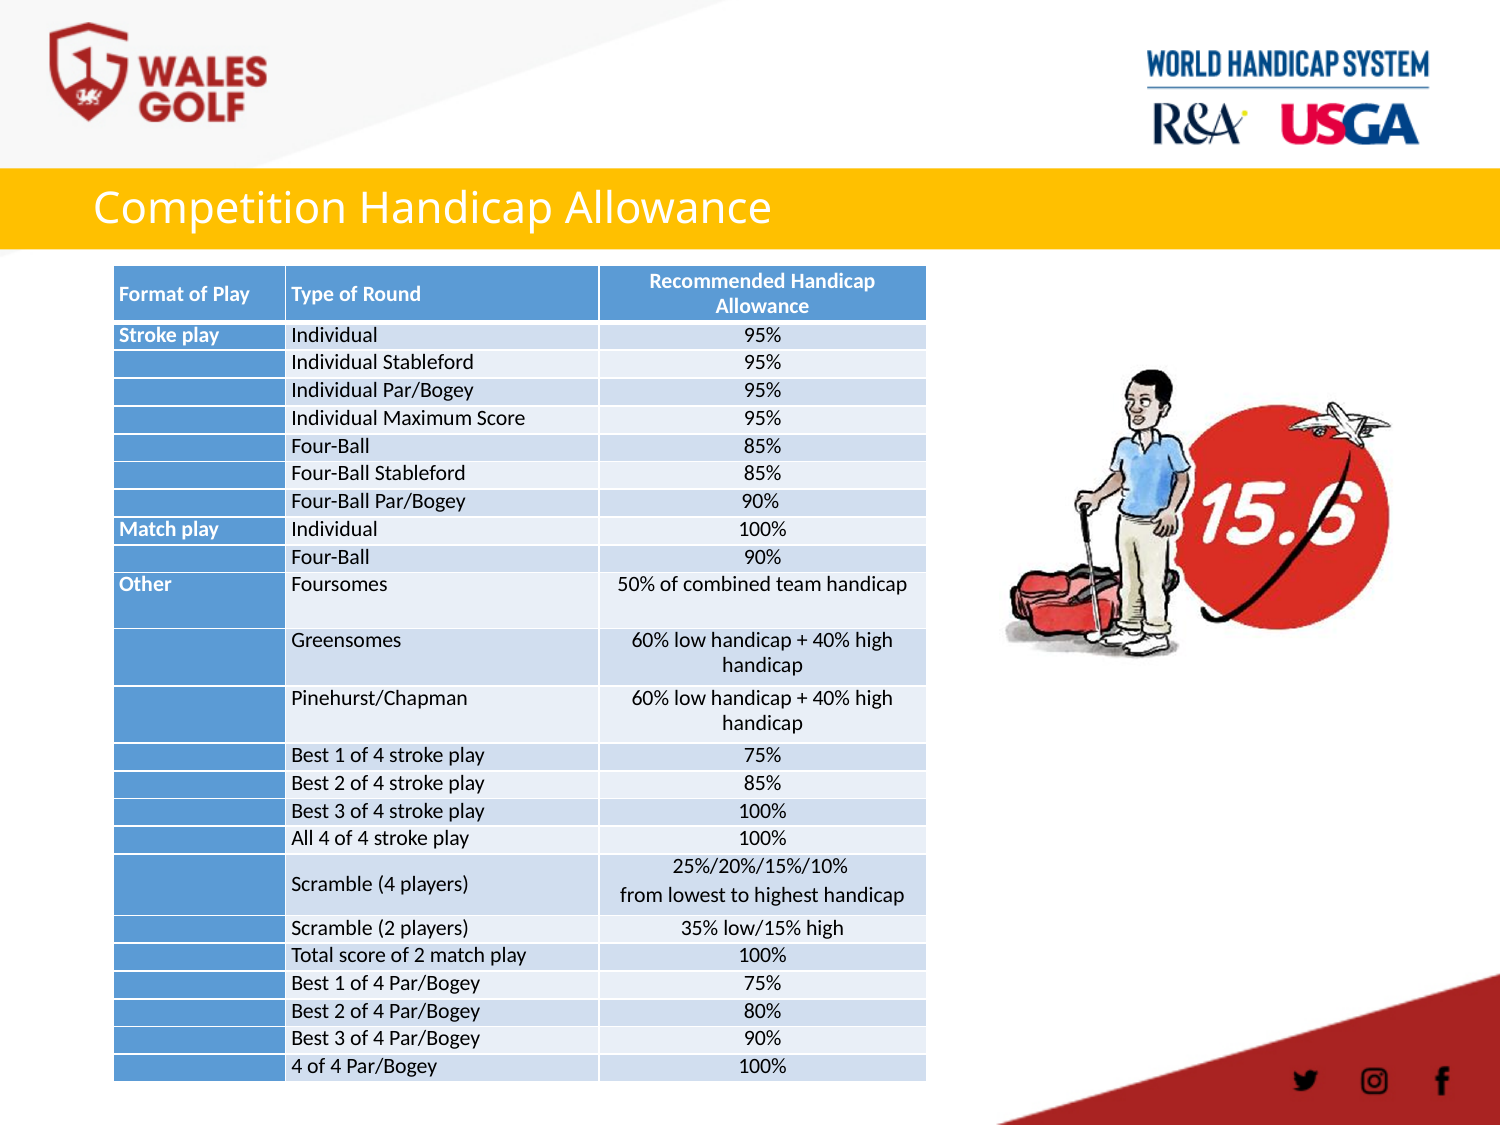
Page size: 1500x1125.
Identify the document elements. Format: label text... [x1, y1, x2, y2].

table_cell 90% [600, 546, 926, 572]
table_cell Other [114, 573, 285, 628]
table_cell [114, 944, 285, 970]
table_cell Best 3 of 4 stroke play [286, 799, 598, 825]
table_cell [114, 916, 285, 942]
table_cell [114, 407, 285, 433]
picture [0, 0, 1500, 168]
table_cell Four-Ball Par/Bogey [286, 490, 598, 516]
table_cell 60% low handicap + 40% high handicap [600, 629, 926, 685]
table_cell [114, 1027, 285, 1053]
table_cell Best 2 of 4 stroke play [286, 772, 598, 798]
table_cell [114, 687, 285, 742]
table_cell 75% [600, 744, 926, 770]
table_cell Individual [286, 325, 598, 349]
table_cell Scramble (4 players) [286, 855, 598, 915]
table_cell 90% [600, 490, 926, 516]
table_cell Individual Par/Bogey [286, 379, 598, 405]
table_cell Individual Maximum Score [286, 407, 598, 433]
table_cell 75% [600, 972, 926, 998]
table_cell Individual Stableford [286, 351, 598, 377]
table_cell 100% [600, 944, 926, 970]
table_cell [114, 1000, 285, 1026]
table_cell Stroke play [114, 325, 285, 349]
table_cell Total score of 2 match play [286, 944, 598, 970]
table_cell Pinehurst/Chapman [286, 687, 598, 742]
table_cell 4 of 4 Par/Bogey [286, 1055, 598, 1081]
table_cell [114, 629, 285, 685]
table_cell Best 2 of 4 Par/Bogey [286, 1000, 598, 1026]
table_cell [114, 827, 285, 853]
table_cell Best 1 of 4 stroke play [286, 744, 598, 770]
table_cell 95% [600, 379, 926, 405]
table_cell [114, 351, 285, 377]
table_cell 95% [600, 325, 926, 349]
table_cell Match play [114, 518, 285, 544]
picture [0, 250, 1500, 1125]
table_cell 100% [600, 518, 926, 544]
table_cell [114, 972, 285, 998]
table_cell Foursomes [286, 573, 598, 628]
table_cell 25%/20%/15%/10% from lowest to highest handicap [600, 855, 926, 915]
table_cell [114, 799, 285, 825]
table_cell 100% [600, 799, 926, 825]
table_cell 85% [600, 435, 926, 461]
table_cell Best 3 of 4 Par/Bogey [286, 1027, 598, 1053]
table_cell Best 1 of 4 Par/Bogey [286, 972, 598, 998]
table_cell 95% [600, 351, 926, 377]
table_cell 80% [600, 1000, 926, 1026]
table_cell Scramble (2 players) [286, 916, 598, 942]
table_cell All 4 of 4 stroke play [286, 827, 598, 853]
table_cell 95% [600, 407, 926, 433]
table_cell [114, 744, 285, 770]
table_cell 85% [600, 772, 926, 798]
table_header Format of Play [114, 266, 285, 320]
table_header Recommended Handicap Allowance [600, 266, 926, 320]
table_cell [114, 379, 285, 405]
table_cell [114, 855, 285, 915]
table_cell [114, 435, 285, 461]
title Competition Handicap Allowance [0, 168, 1500, 250]
table_cell Four-Ball Stableford [286, 462, 598, 488]
table_cell 85% [600, 462, 926, 488]
table_cell [114, 546, 285, 572]
table_cell [114, 772, 285, 798]
table_cell Four-Ball [286, 435, 598, 461]
table_cell Greensomes [286, 629, 598, 685]
table_cell 35% low/15% high [600, 916, 926, 942]
table_cell 90% [600, 1027, 926, 1053]
table_cell Individual [286, 518, 598, 544]
table_cell [114, 490, 285, 516]
table_cell [114, 462, 285, 488]
table_header Type of Round [286, 266, 598, 320]
table_cell [114, 1055, 285, 1081]
table_cell 60% low handicap + 40% high handicap [600, 687, 926, 742]
table_cell 100% [600, 827, 926, 853]
table_cell 50% of combined team handicap [600, 573, 926, 628]
table_cell 100% [600, 1055, 926, 1081]
table_cell Four-Ball [286, 546, 598, 572]
